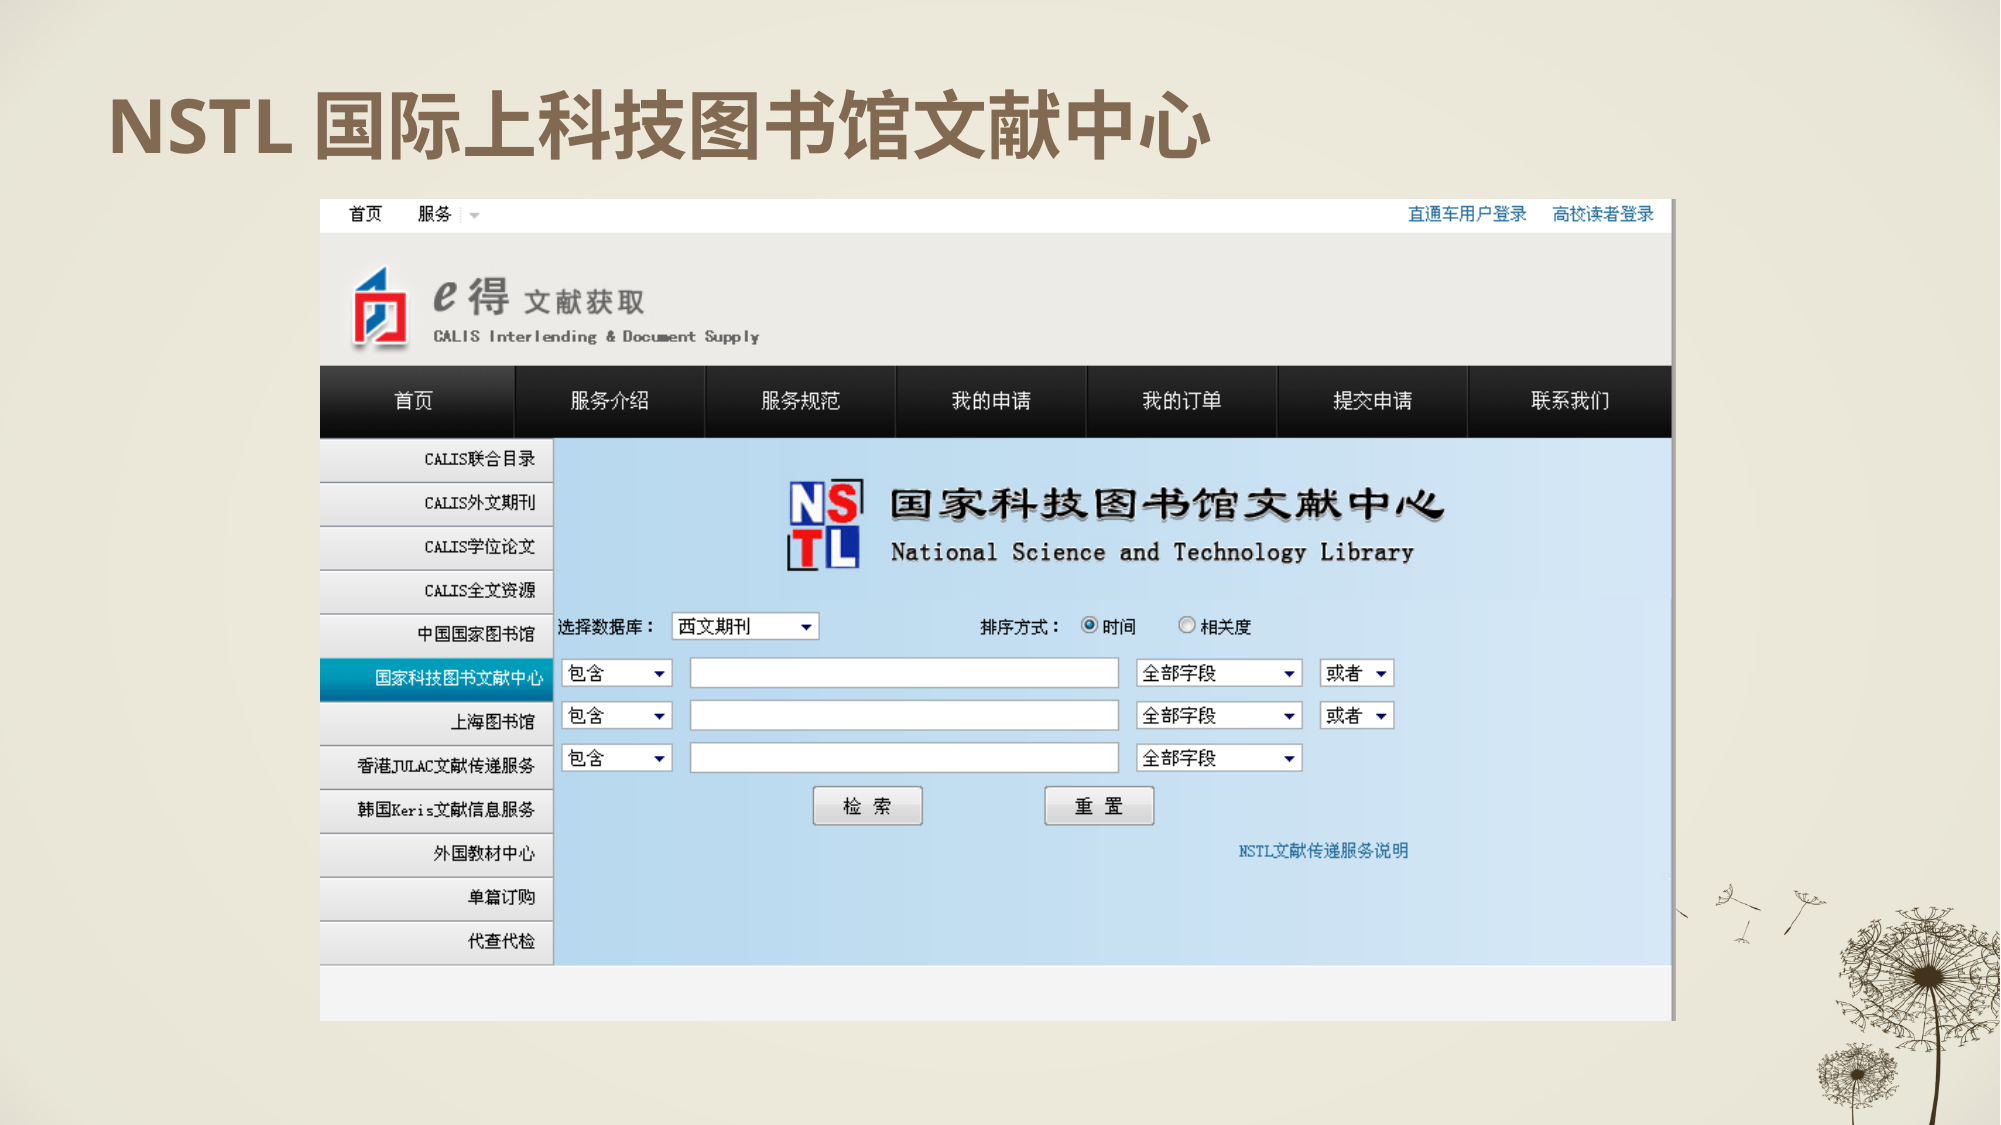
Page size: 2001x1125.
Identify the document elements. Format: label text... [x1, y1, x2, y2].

picture [0, 0, 2000, 1125]
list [320, 199, 1676, 1021]
title NSTL国际上科技图书馆文献中心 [91, 51, 1906, 178]
